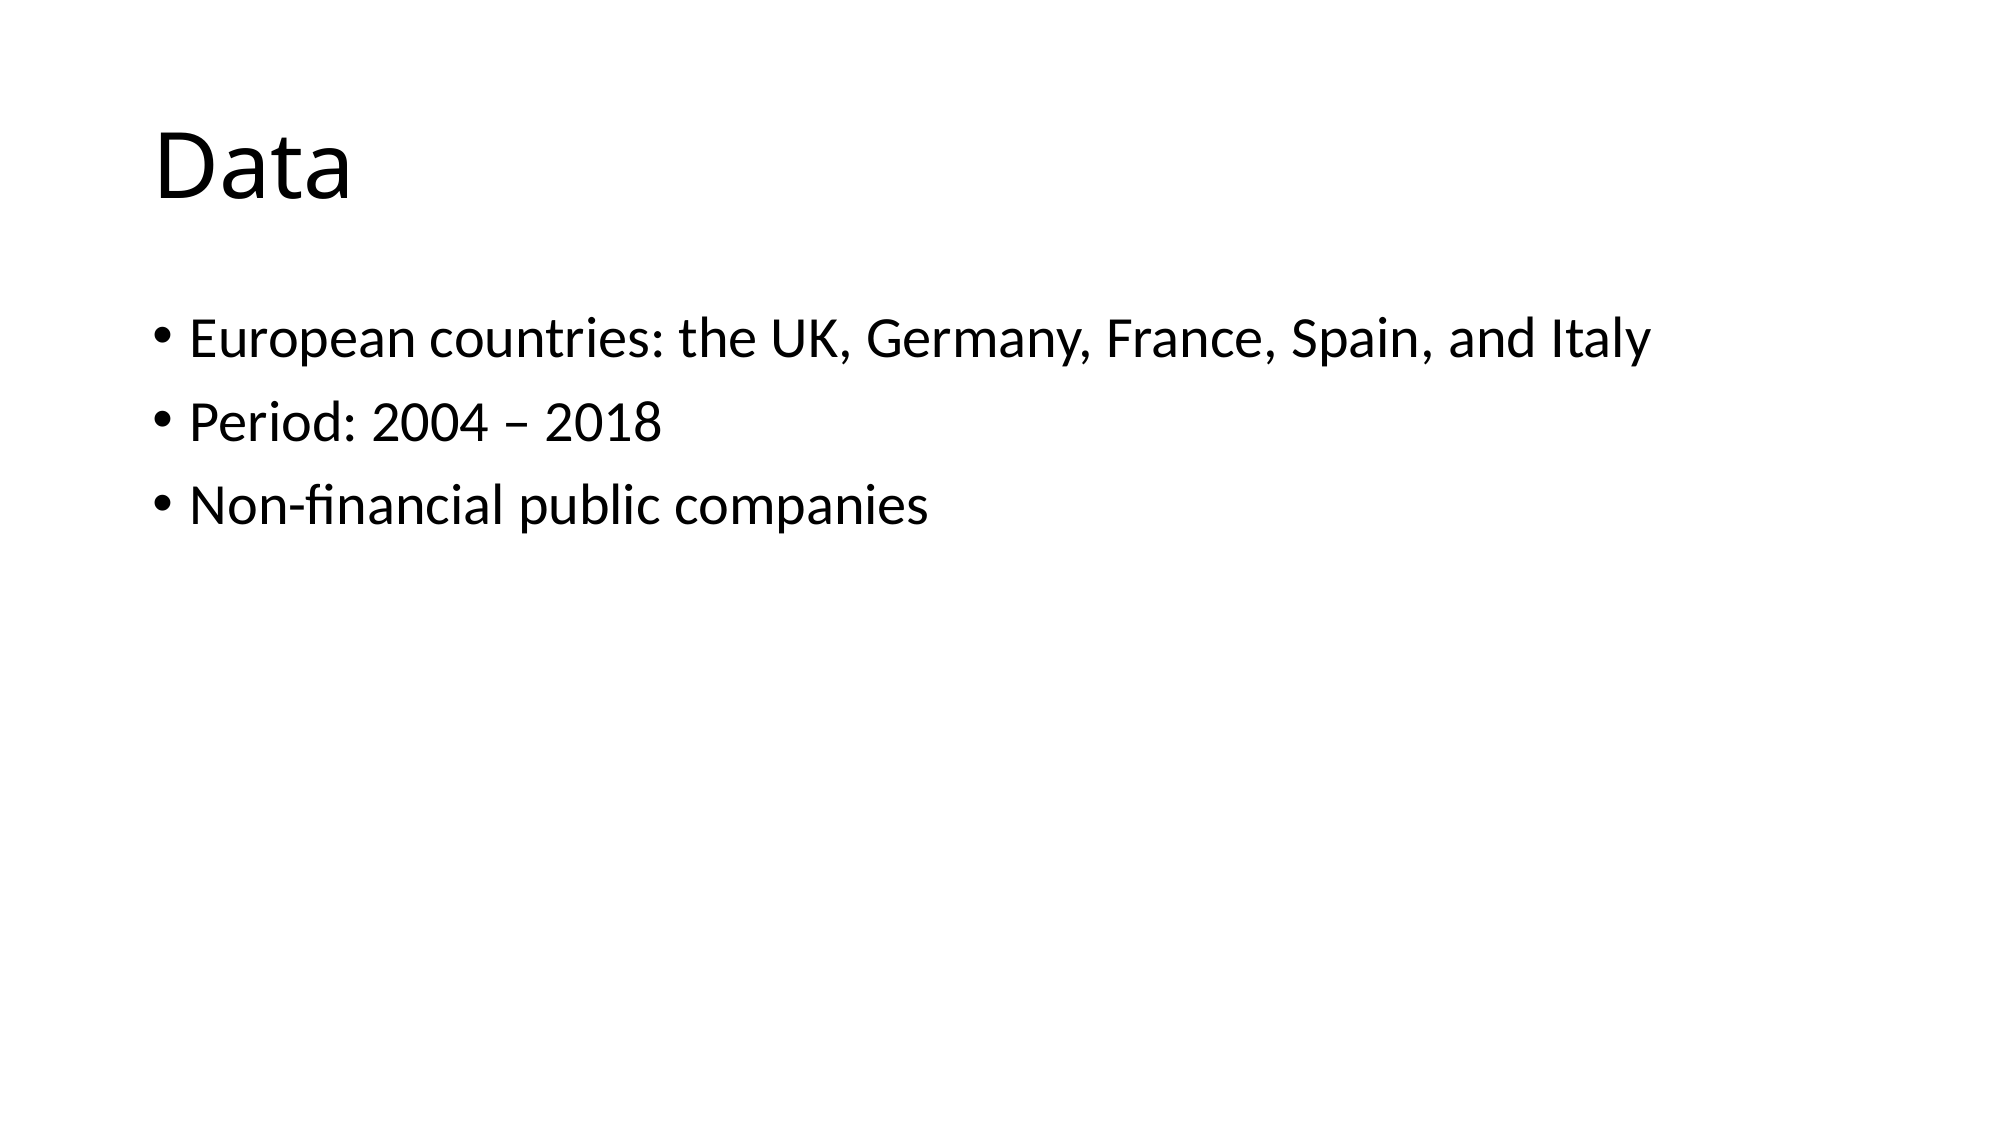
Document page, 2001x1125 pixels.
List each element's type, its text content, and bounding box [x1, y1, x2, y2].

list European countries: the UK, Germany, France, Spain, and Italy Period: 2004 – 2018 Non-financial public companies [137, 299, 1863, 1014]
title Data [137, 59, 1863, 278]
